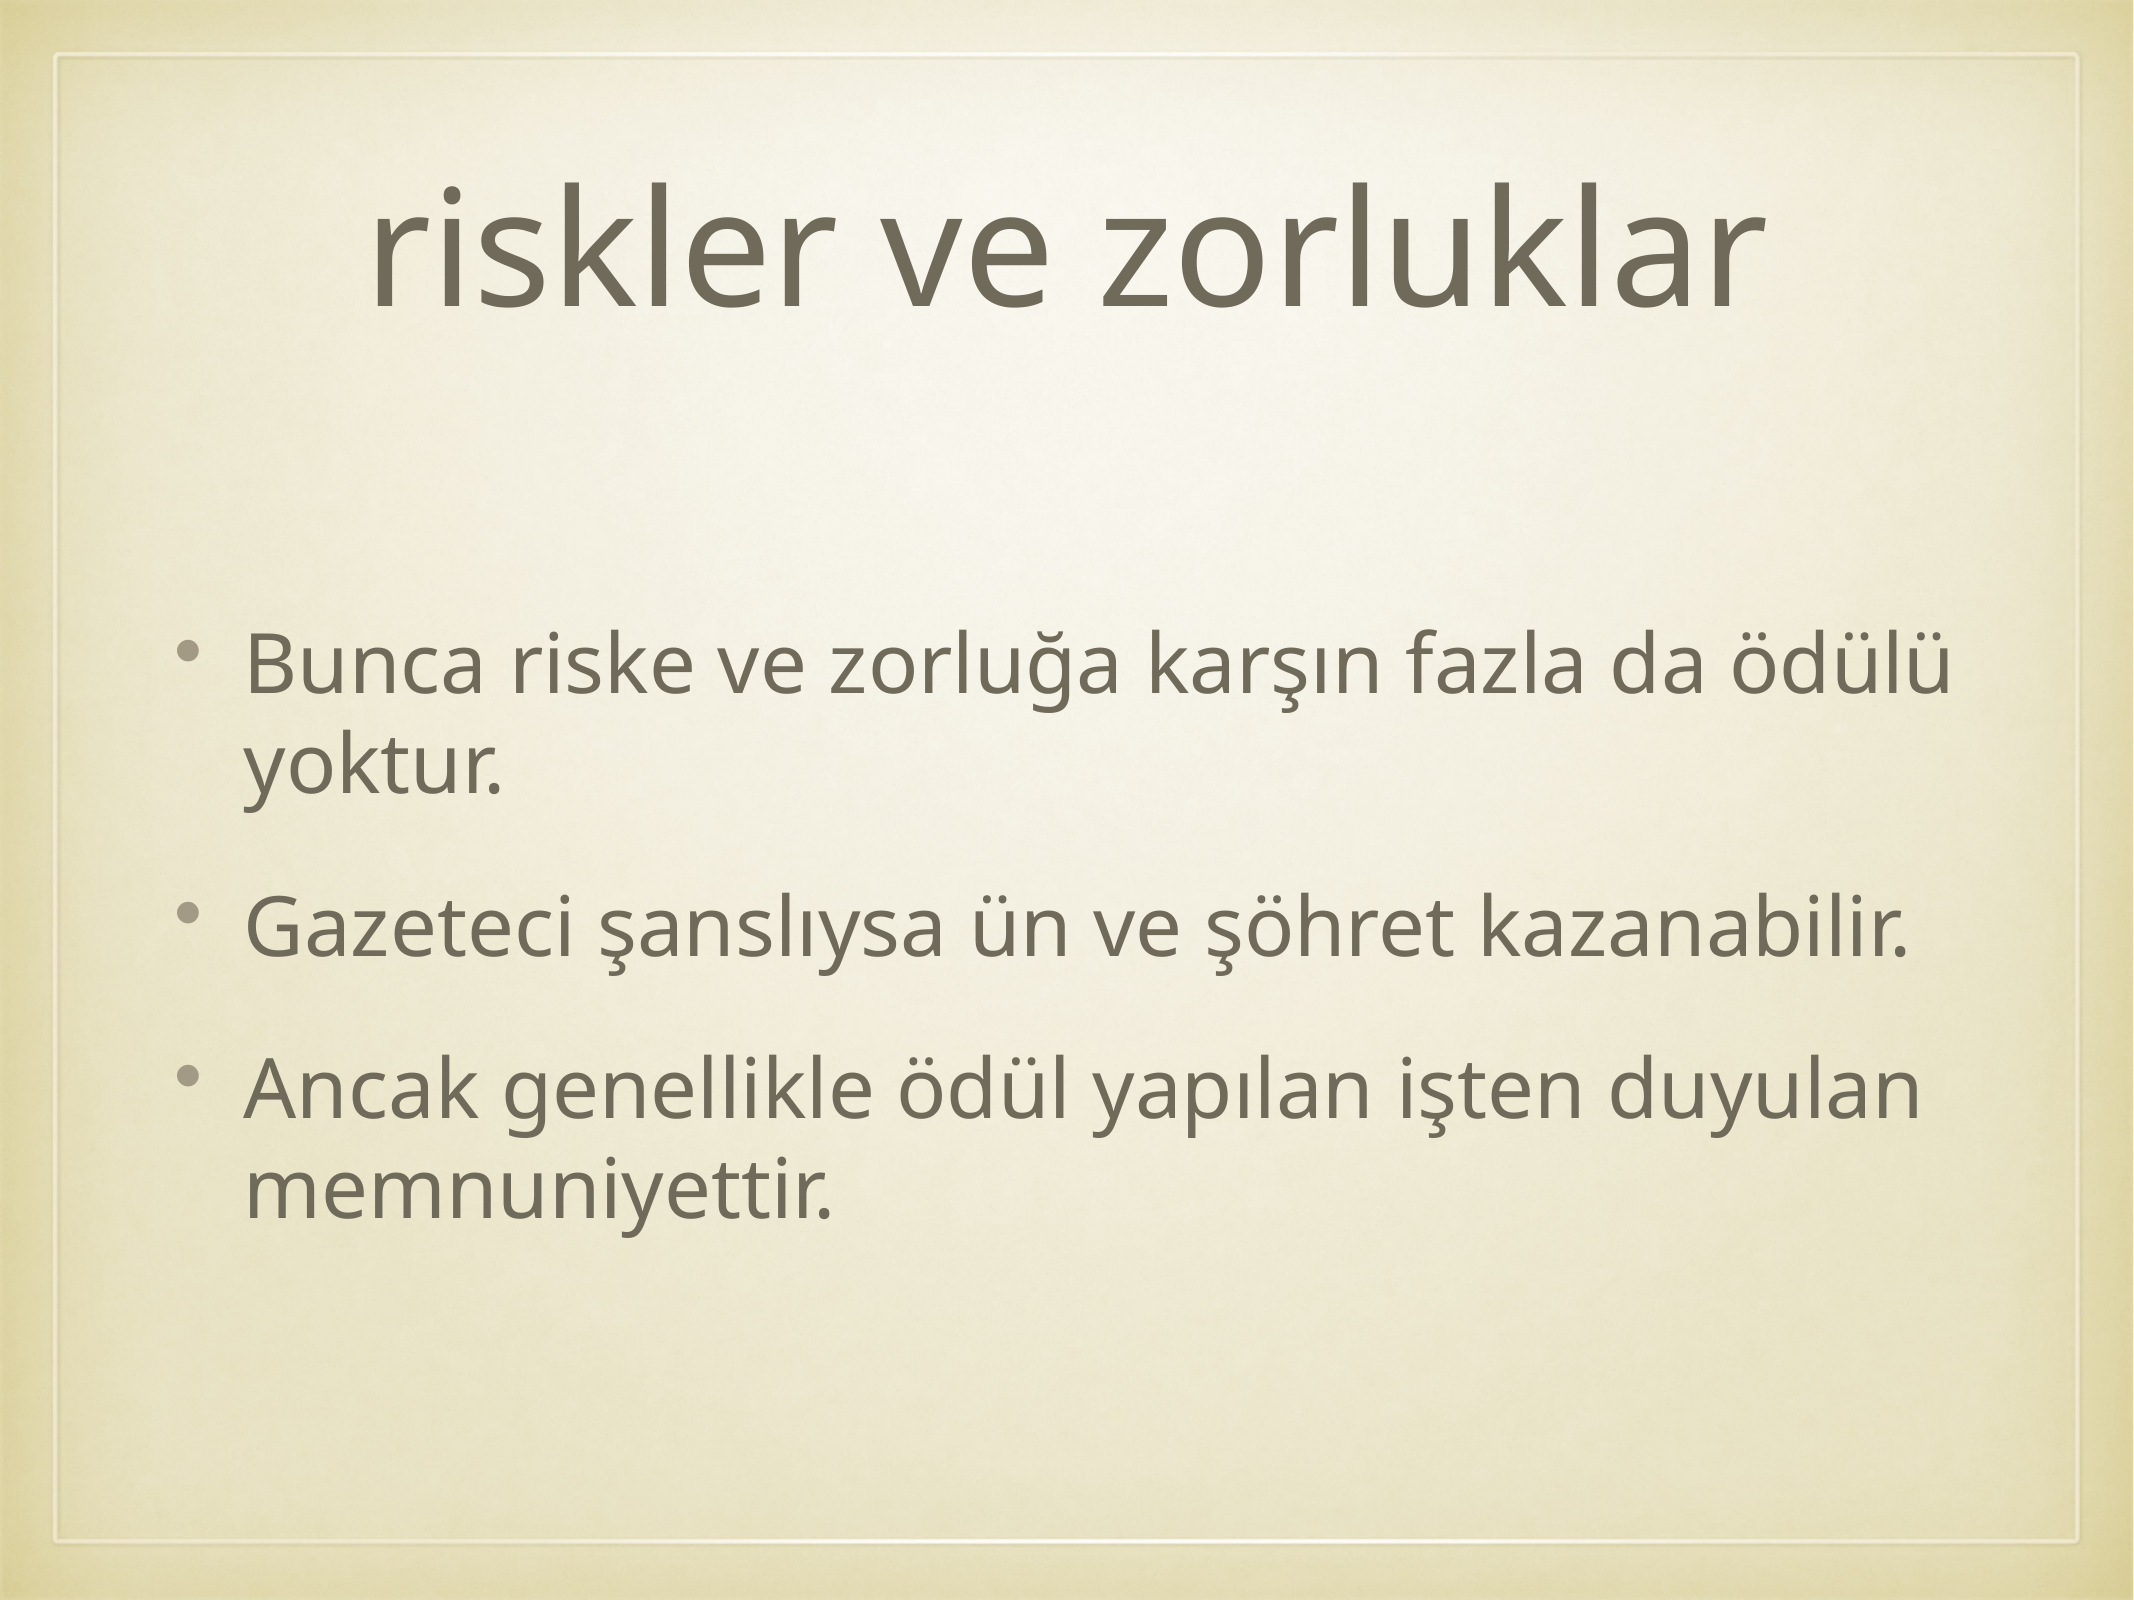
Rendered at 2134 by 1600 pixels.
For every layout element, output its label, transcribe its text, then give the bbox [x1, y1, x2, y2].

picture [0, 0, 2134, 1600]
title riskler ve zorluklar [166, 89, 1968, 395]
list Bunca riske ve zorluğa karşın fazla da ödülü yoktur. Gazeteci şanslıysa ün ve şöhret kazanabilir. Ancak genellikle ödül yapılan işten duyulan memnuniyettir. [166, 453, 1968, 1393]
